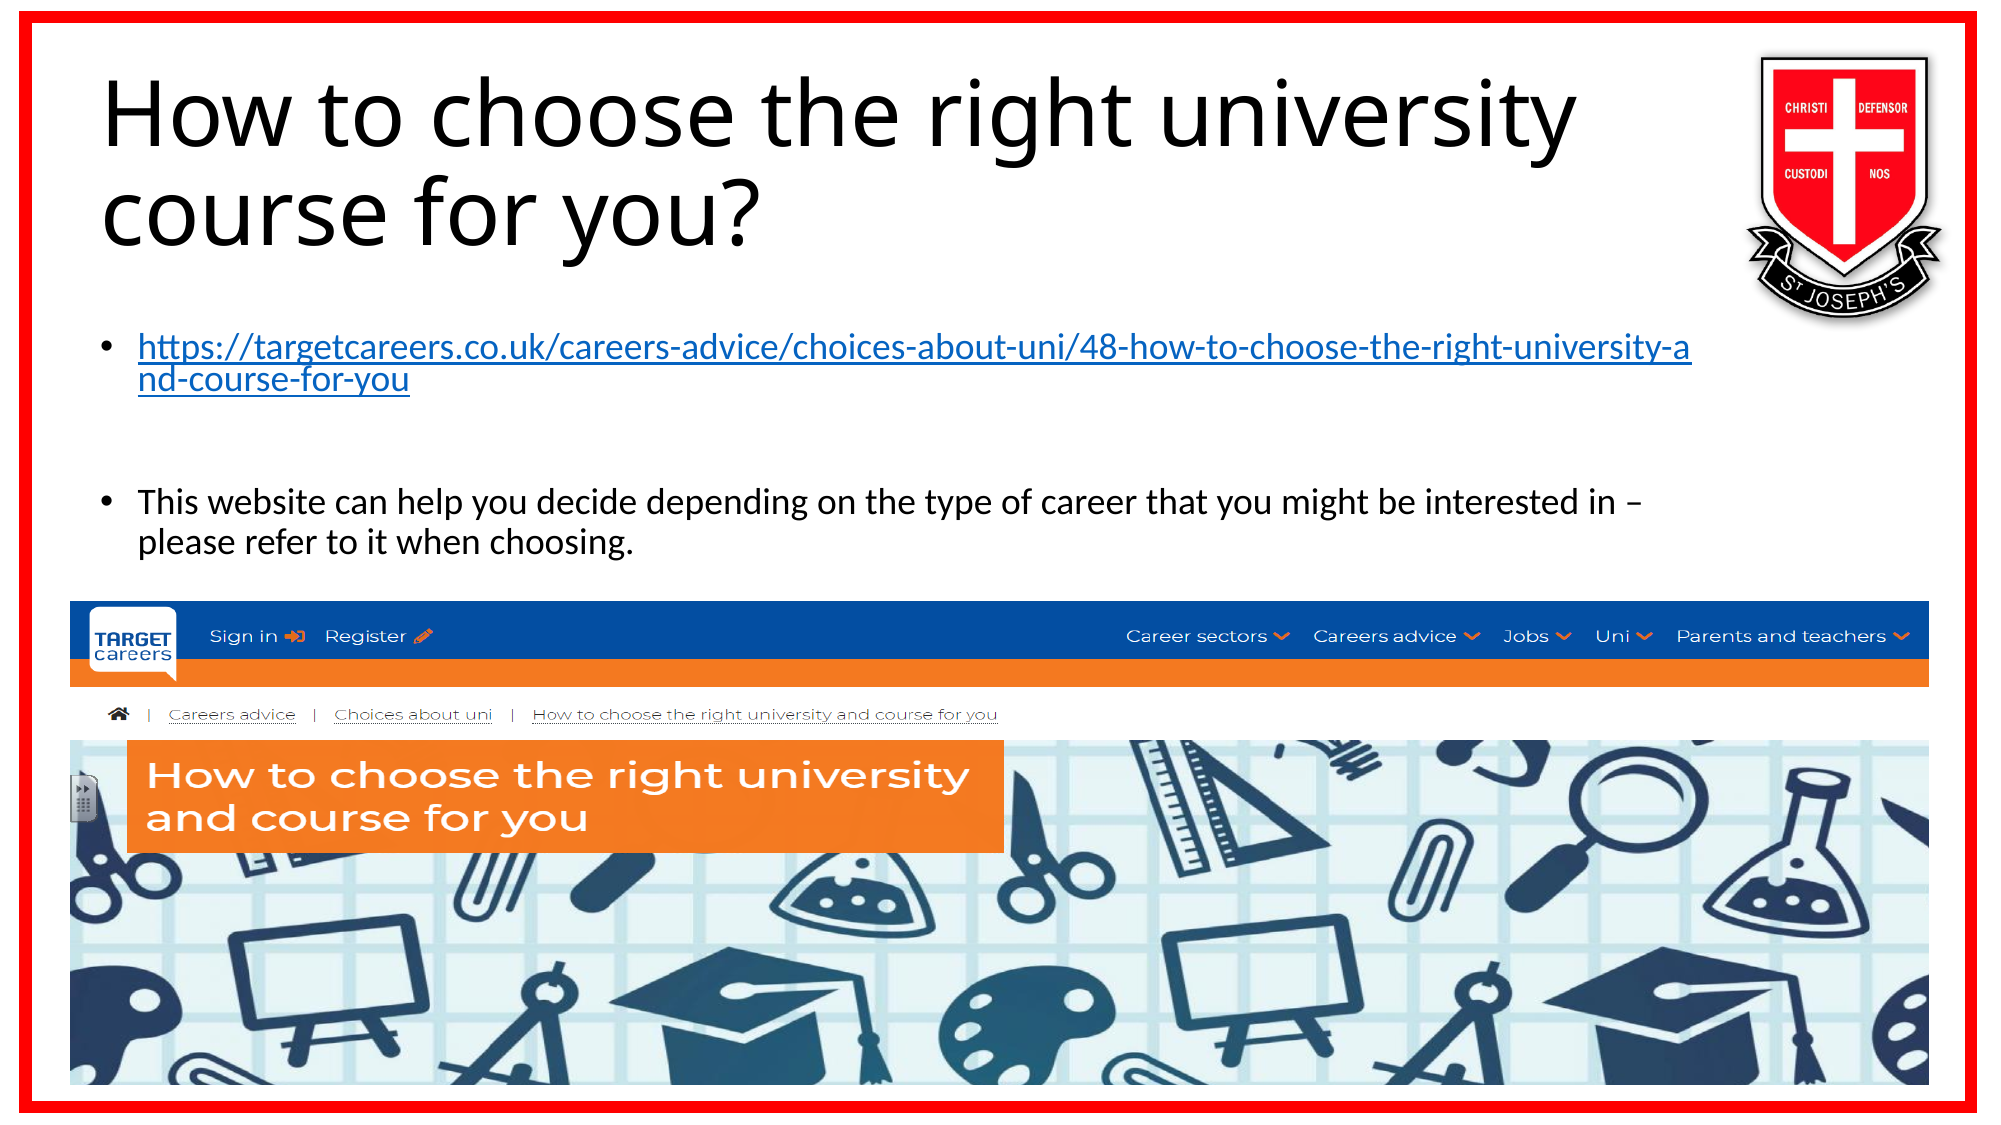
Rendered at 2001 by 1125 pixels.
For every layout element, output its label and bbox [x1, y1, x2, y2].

picture [70, 601, 1929, 1085]
text_box [24, 16, 1972, 1108]
picture [1746, 57, 1942, 318]
